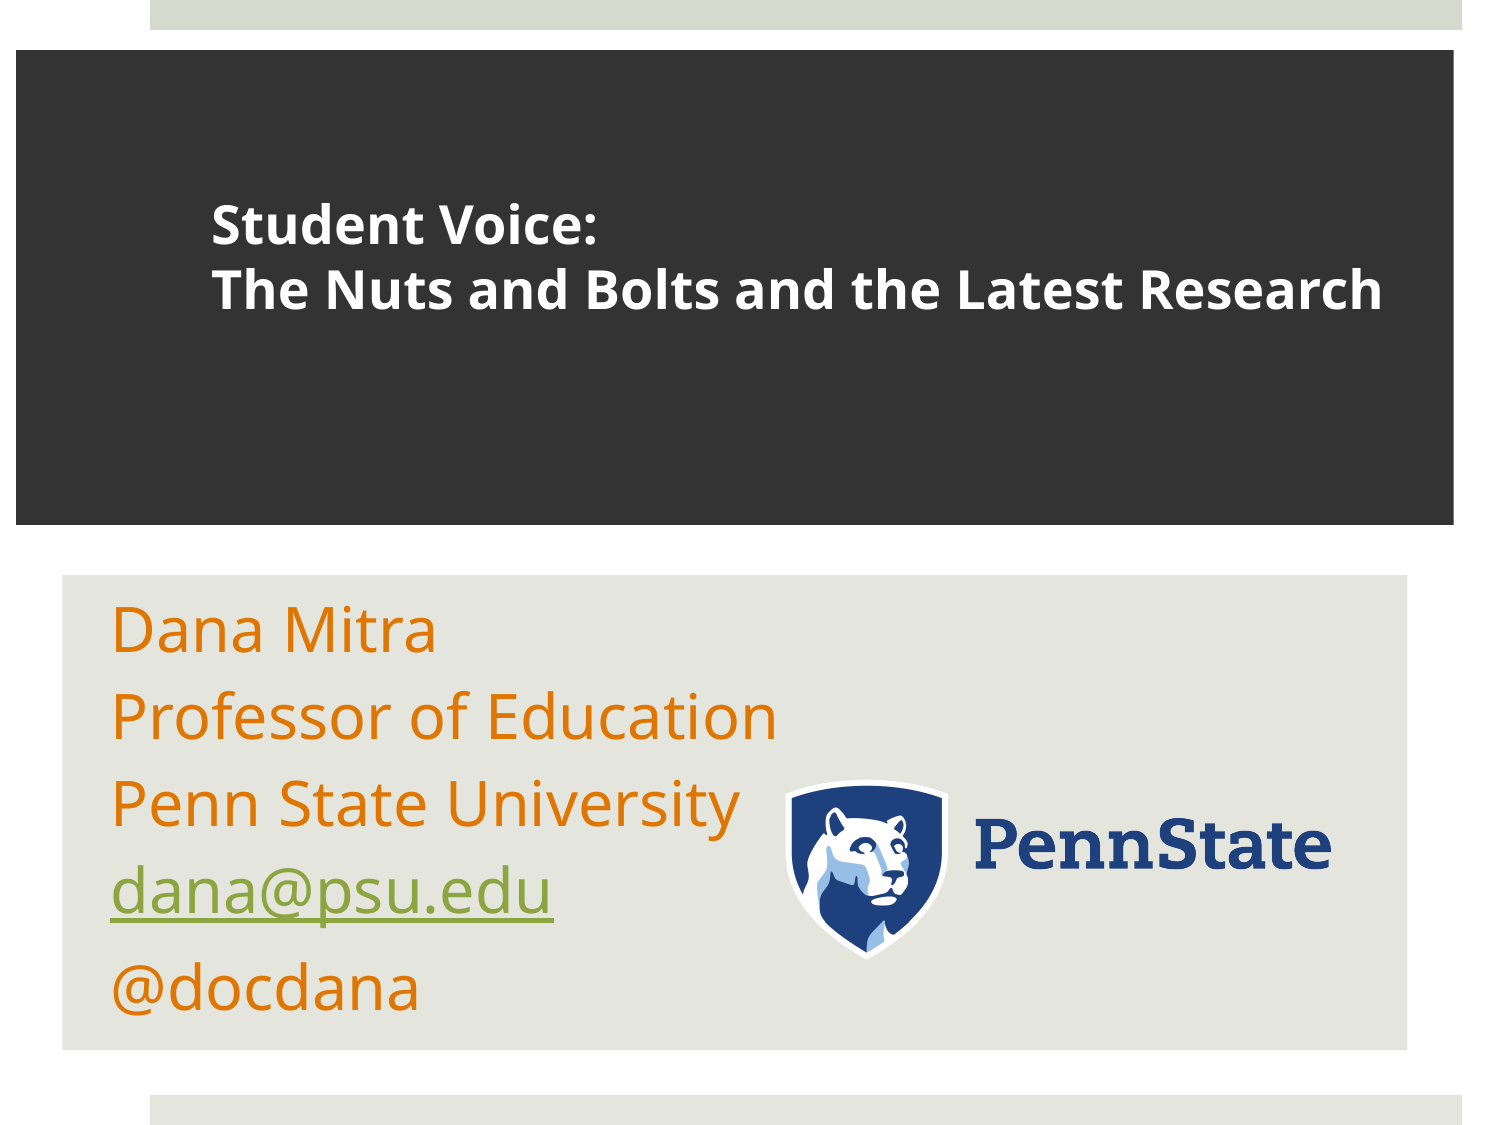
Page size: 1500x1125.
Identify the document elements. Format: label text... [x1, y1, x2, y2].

subtitle Dana Mitra Professor of Education Penn State University dana@psu.edu @docdana [62, 575, 1408, 1050]
title Student Voice: The Nuts and Bolts and the Latest Research [16, 50, 1454, 525]
picture [716, 710, 1407, 1027]
